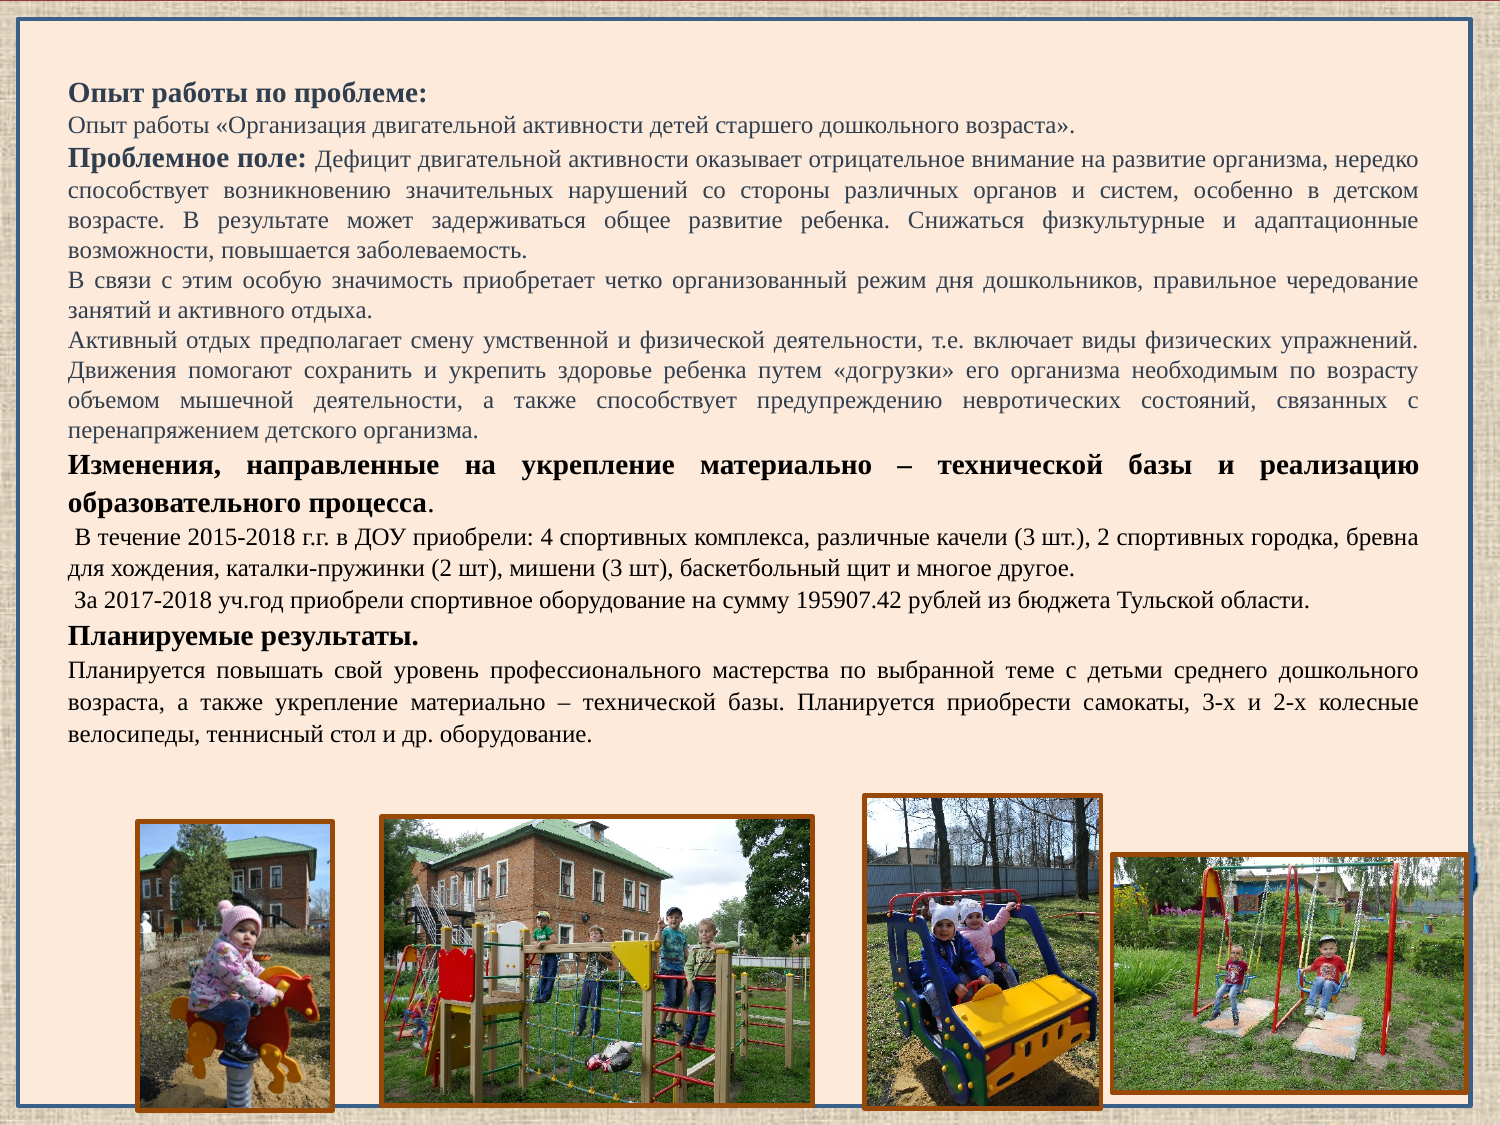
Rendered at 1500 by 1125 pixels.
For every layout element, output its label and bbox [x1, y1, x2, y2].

picture [1114, 856, 1465, 1091]
picture [92, 870, 378, 1062]
picture [383, 818, 811, 1104]
picture [866, 797, 1099, 1107]
list [0, 0, 1500, 1125]
